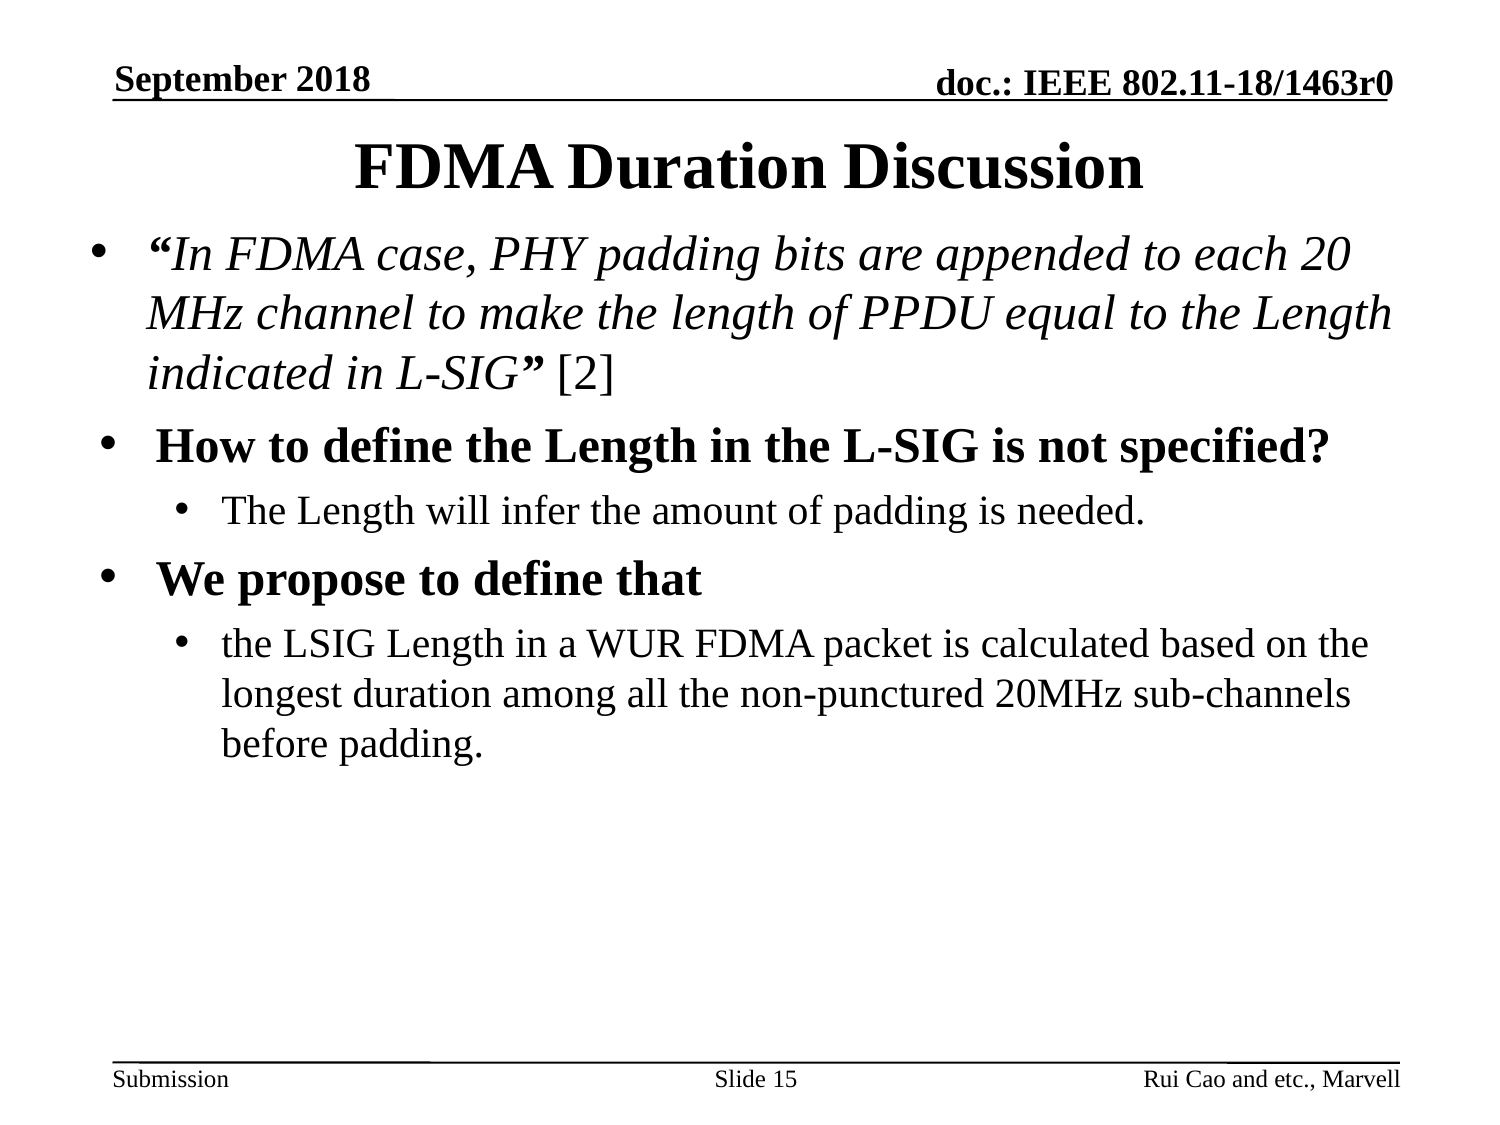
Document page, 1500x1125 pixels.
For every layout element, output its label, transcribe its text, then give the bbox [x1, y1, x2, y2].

footer Rui Cao and etc., Marvell [878, 1061, 1402, 1093]
title FDMA Duration Discussion [112, 74, 1388, 212]
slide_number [114, 54, 423, 100]
list “In FDMA case, PHY padding bits are appended to each 20 MHz channel to make the length of PPDU equal to the Length indicated in L-SIG” [2] How to define the Length in the L-SIG is not specified? The Length will infer the amount of padding is needed. We propose to define that the LSIG Length in a WUR FDMA packet is calculated based on the longest duration among all the non-punctured 20MHz sub-channels before padding. [74, 212, 1476, 1026]
slide_number Slide 15 [712, 1061, 800, 1123]
